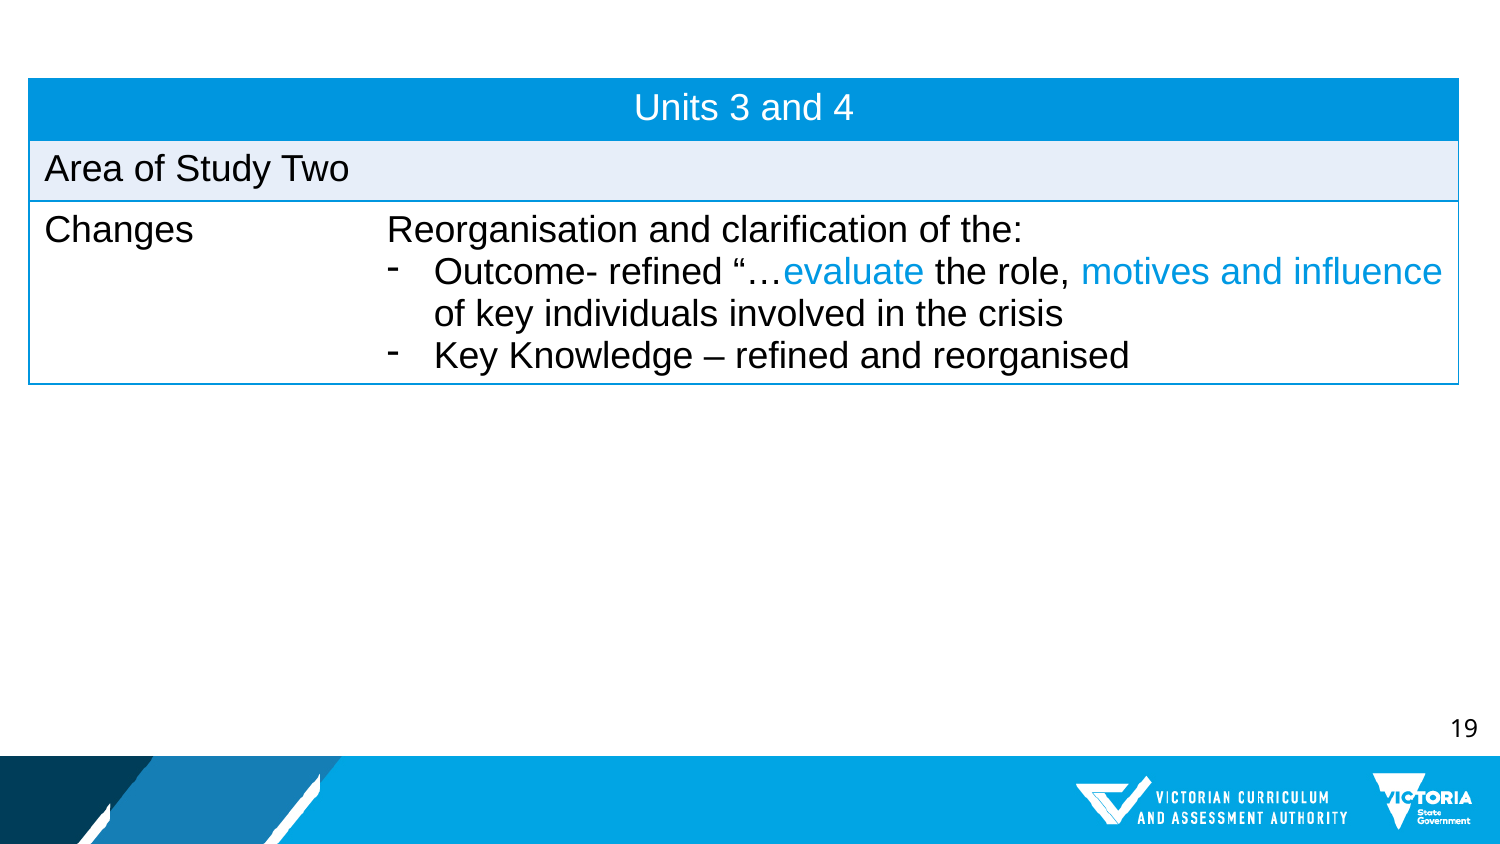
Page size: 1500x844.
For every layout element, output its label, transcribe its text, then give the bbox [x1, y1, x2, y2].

picture [1268, 792, 1272, 802]
picture [1224, 792, 1229, 802]
picture [1190, 792, 1194, 802]
picture [1199, 792, 1204, 803]
picture [1308, 814, 1313, 823]
picture [1460, 793, 1471, 803]
picture [1299, 812, 1303, 823]
picture [0, 0, 1500, 844]
table_cell Changes [30, 202, 372, 383]
picture [1214, 792, 1219, 802]
table_cell Reorganisation and clarification of the: Outcome- refined “…evaluate the role, motives and influence of key individuals involved in the crisis Key Knowledge – refined and reorganised [372, 202, 1458, 383]
table_header Units 3 and 4 [30, 80, 1458, 139]
picture [1281, 812, 1286, 823]
picture [1258, 812, 1262, 823]
picture [1374, 774, 1425, 828]
picture [1077, 777, 1150, 824]
picture [1149, 813, 1153, 823]
text_box 19 [1435, 705, 1500, 751]
picture [1229, 813, 1235, 823]
picture [1201, 812, 1205, 823]
picture [1302, 792, 1306, 803]
picture [1240, 812, 1244, 823]
picture [1426, 792, 1452, 804]
picture [1318, 812, 1322, 823]
table_cell Area of Study Two [30, 141, 1458, 200]
picture [1249, 812, 1254, 823]
picture [1320, 792, 1327, 802]
